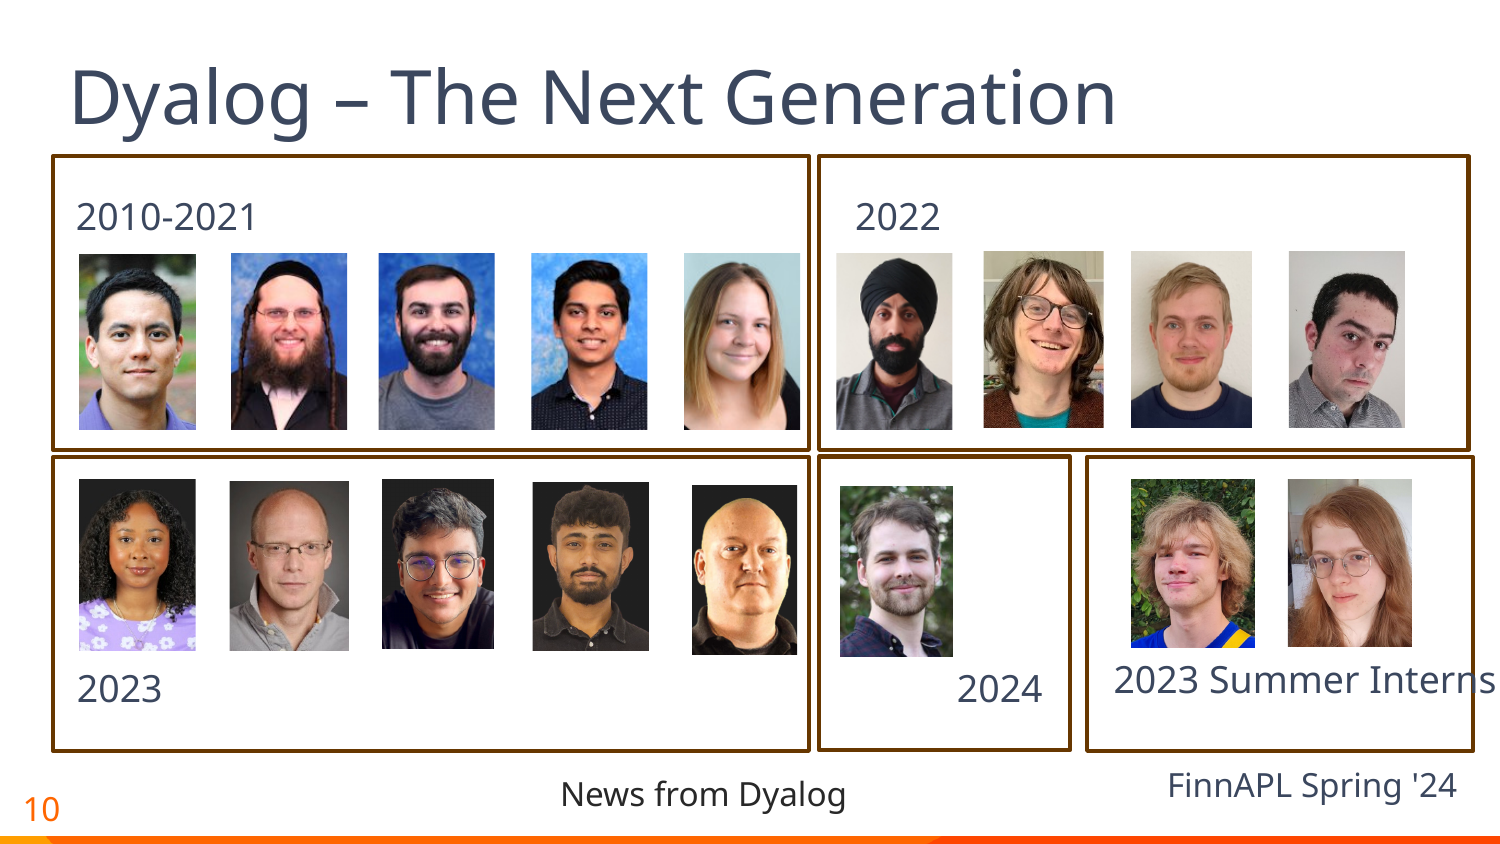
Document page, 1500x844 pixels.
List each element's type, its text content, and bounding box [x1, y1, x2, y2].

picture [530, 253, 648, 430]
picture [0, 836, 1500, 844]
picture [78, 253, 196, 431]
text_box 2023 Summer Interns [1098, 649, 1500, 709]
title Dyalog – The Next Generation [53, 43, 1345, 157]
picture [78, 479, 196, 651]
picture [230, 253, 348, 431]
text_box [1085, 455, 1475, 753]
picture [1287, 479, 1413, 648]
picture [836, 252, 953, 430]
text_box 2023 [62, 657, 178, 718]
text_box 2022 [840, 185, 956, 246]
picture [229, 480, 350, 651]
text_box 2024 [942, 657, 1058, 718]
text_box 2010-2021 [61, 185, 275, 246]
text_box [817, 154, 1471, 452]
picture [382, 479, 494, 649]
picture [532, 480, 653, 651]
picture [1288, 251, 1406, 429]
picture [683, 252, 801, 430]
picture [840, 486, 953, 657]
picture [691, 484, 798, 655]
text_box [817, 454, 1072, 752]
picture [378, 253, 495, 431]
text_box [51, 455, 811, 753]
picture [1130, 251, 1252, 428]
picture [983, 251, 1104, 428]
picture [1130, 479, 1255, 648]
text_box [51, 154, 811, 452]
